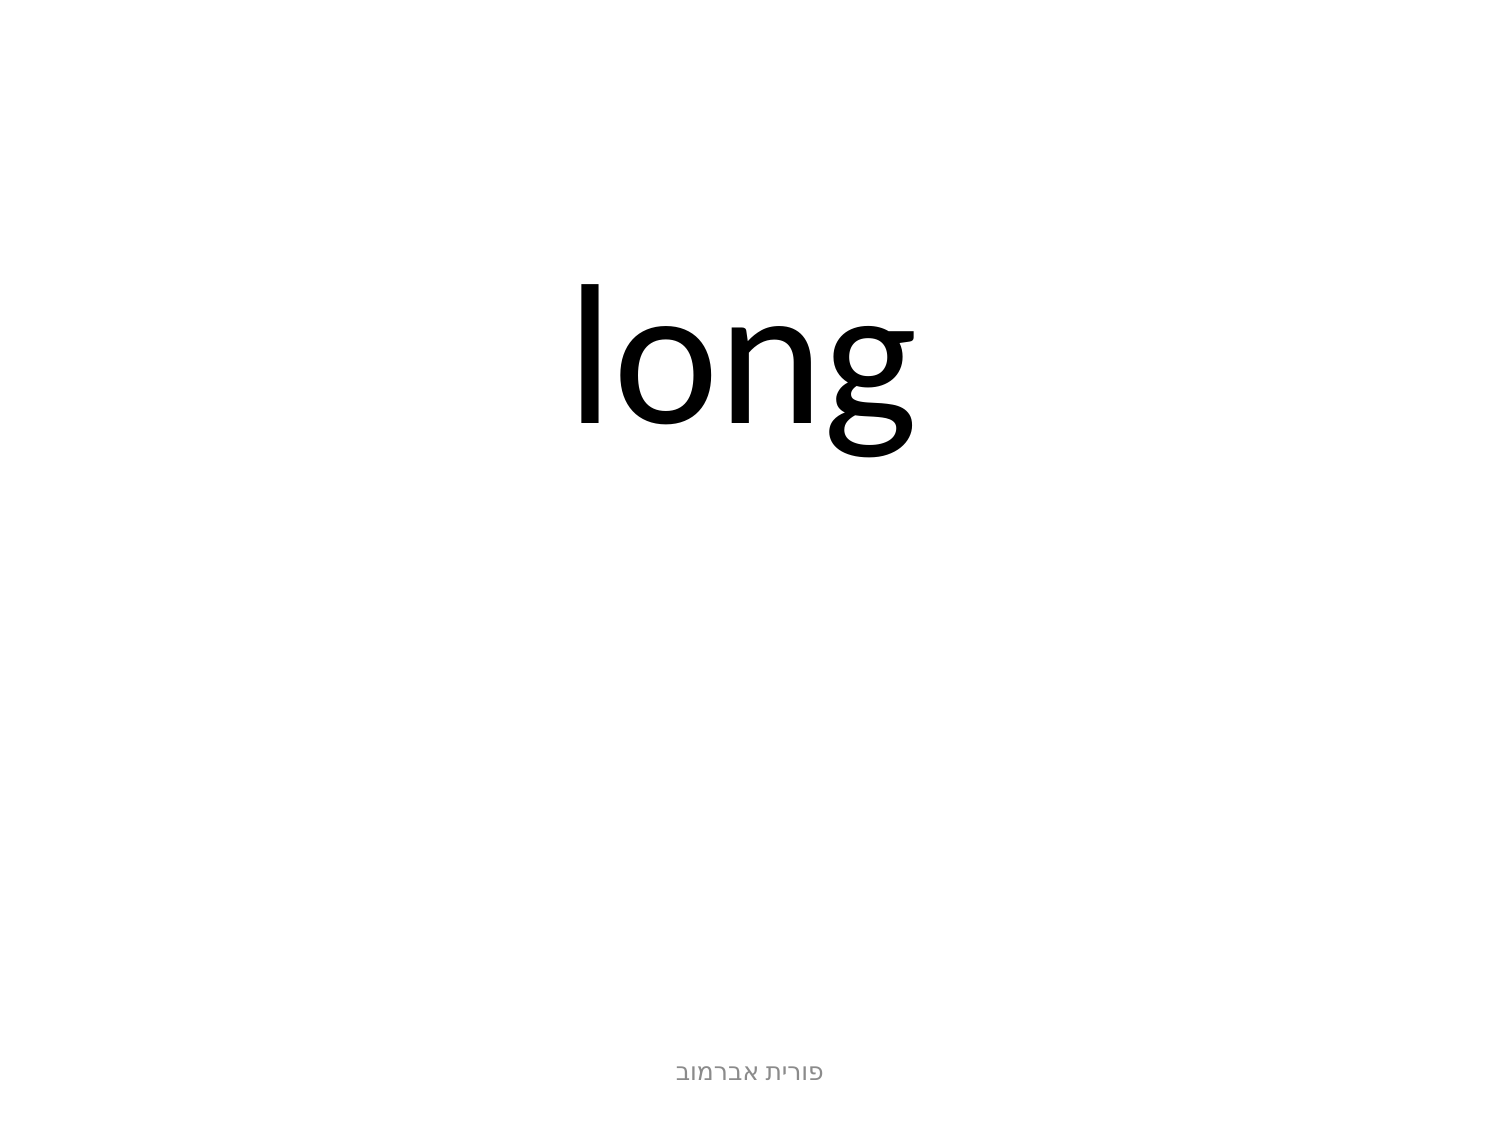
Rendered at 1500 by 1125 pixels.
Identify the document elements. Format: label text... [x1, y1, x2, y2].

footer פורית אברמוב [512, 1042, 988, 1103]
title long [105, 222, 1381, 464]
